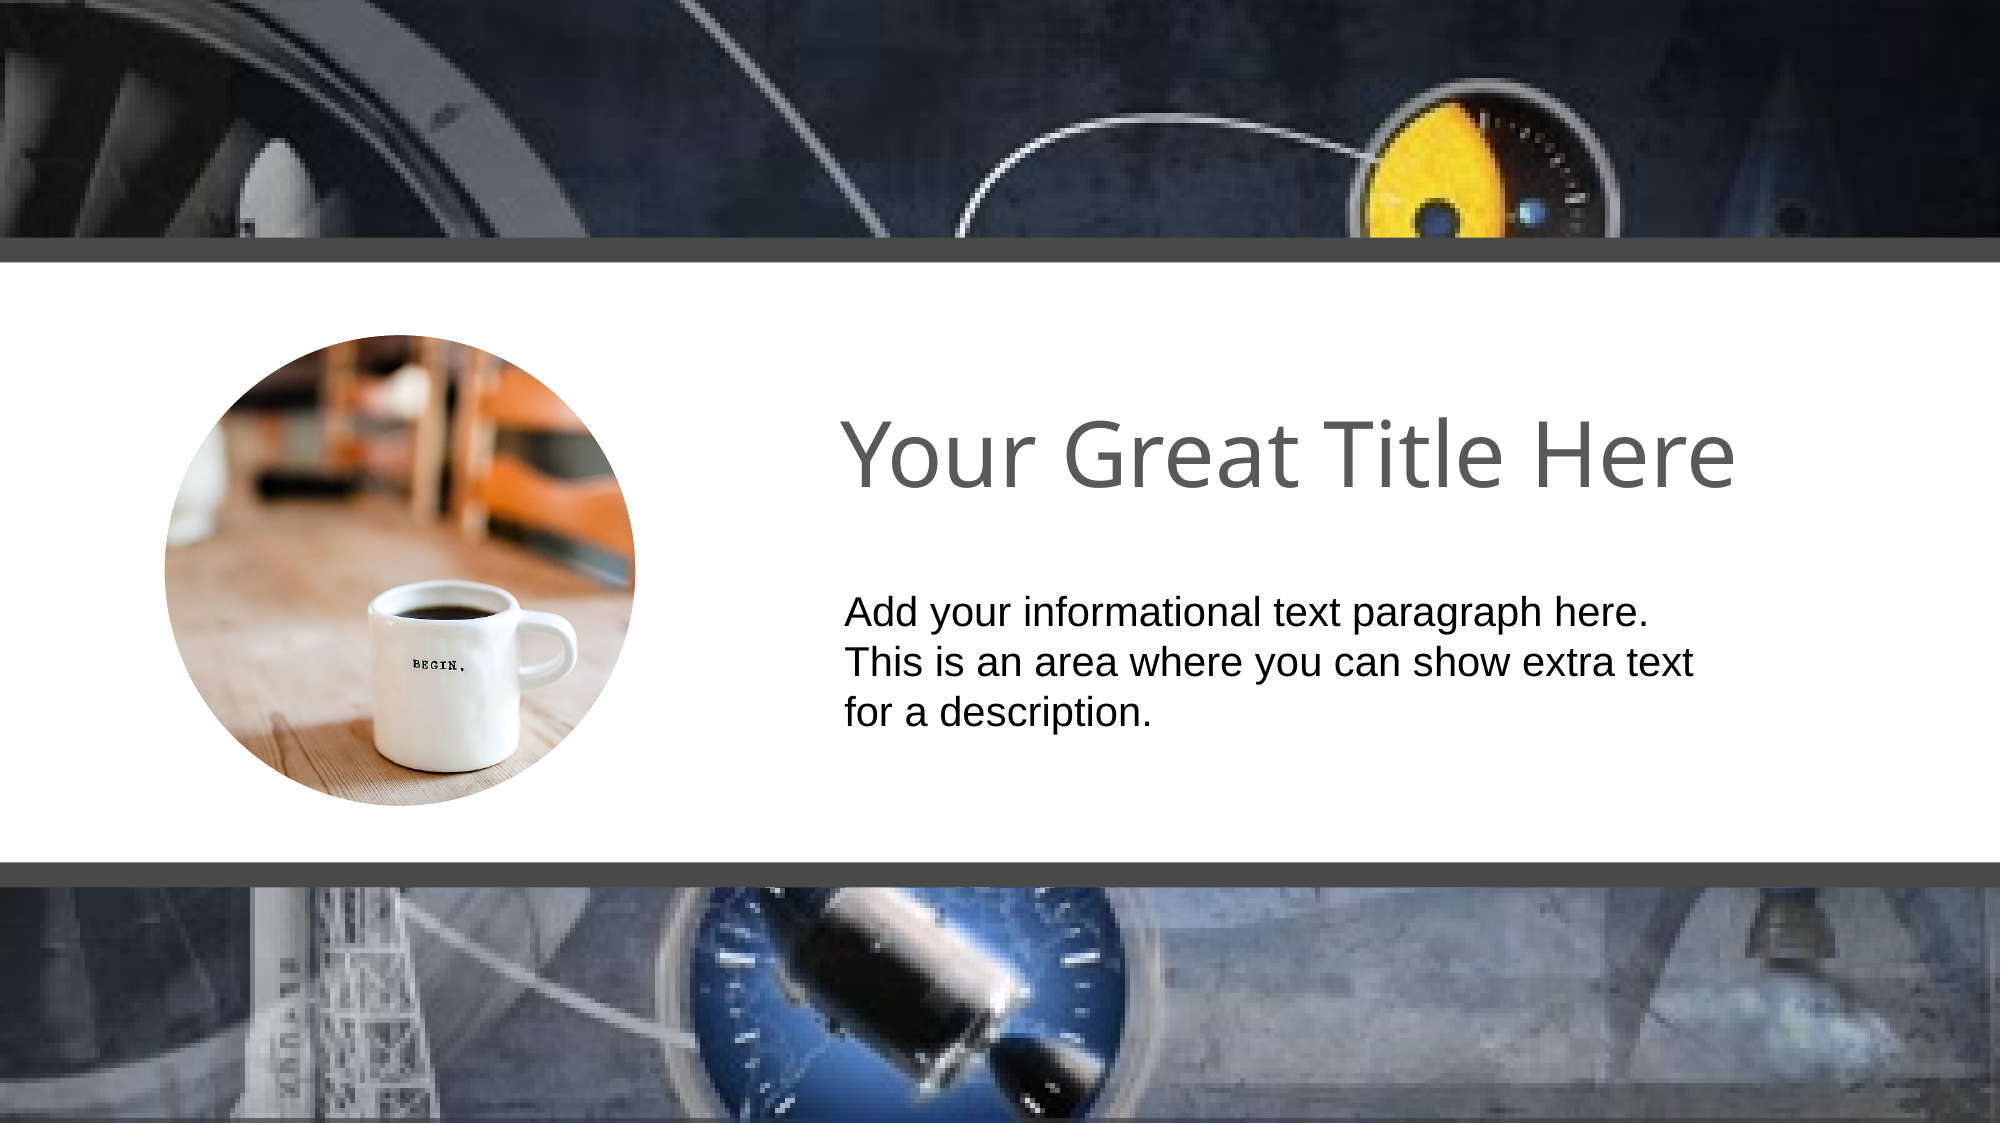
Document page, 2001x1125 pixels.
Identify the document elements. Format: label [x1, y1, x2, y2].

text_box [0, 0, 2000, 1124]
text_box [49, 294, 751, 847]
